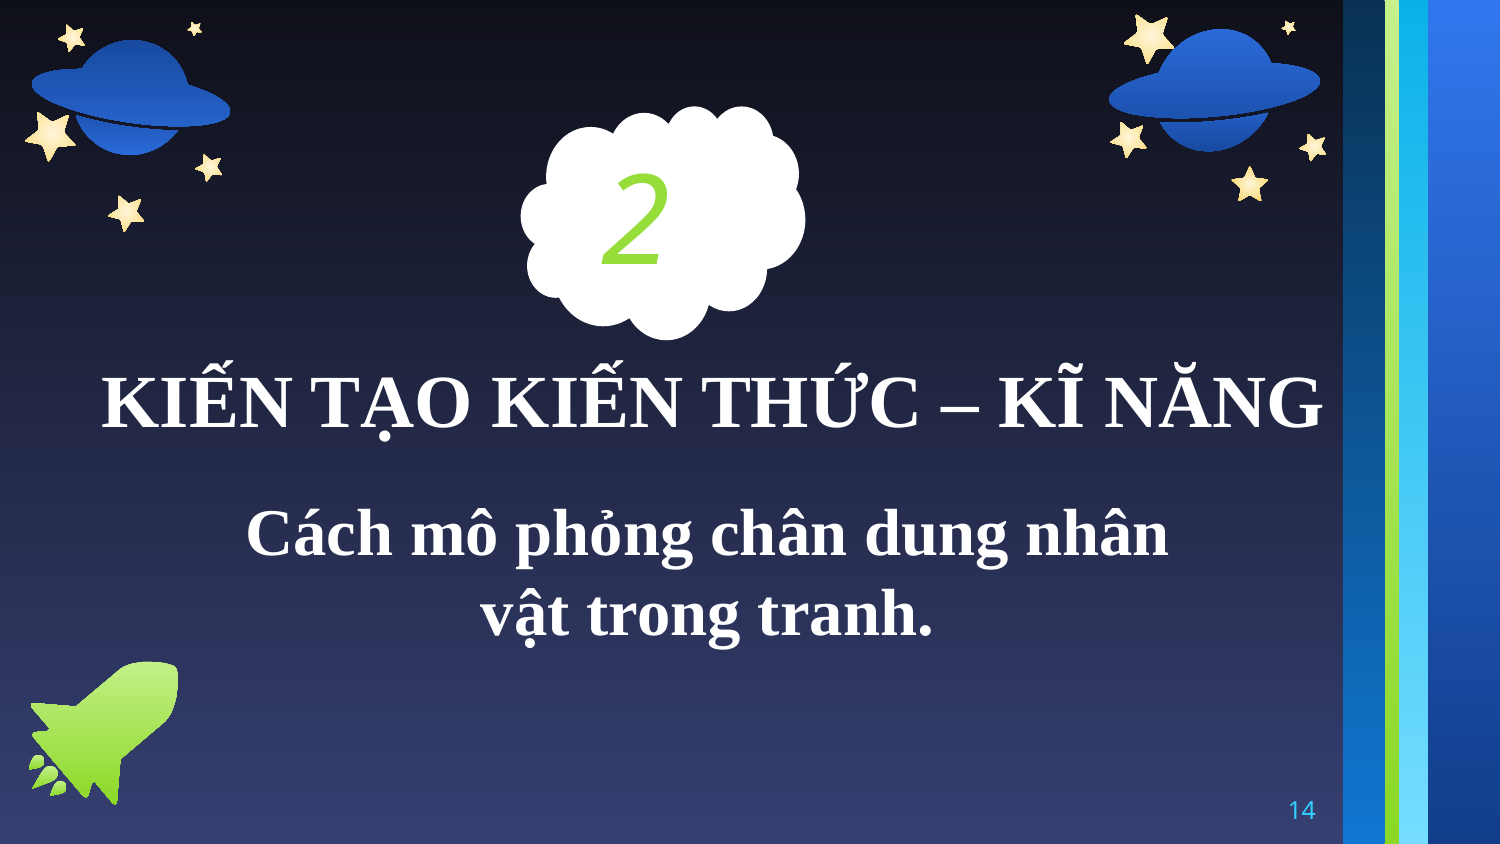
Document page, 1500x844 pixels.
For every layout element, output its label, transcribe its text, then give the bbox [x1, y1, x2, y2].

subtitle KIẾN TẠO KIẾN THỨC – KĨ NĂNG [0, 337, 1429, 463]
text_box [28, 657, 174, 803]
text_box [108, 196, 144, 232]
text_box [676, 106, 712, 113]
text_box [520, 127, 709, 337]
slide_number 14 [1240, 778, 1332, 844]
text_box [710, 106, 806, 312]
text_box [1299, 134, 1326, 162]
text_box [1288, 22, 1296, 35]
title 2 [585, 113, 736, 306]
text_box [25, 112, 57, 162]
text_box [198, 155, 222, 182]
text_box [1231, 172, 1268, 201]
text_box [57, 25, 205, 170]
text_box [1110, 122, 1141, 158]
text_box Cách mô phỏng chân dung nhân vật trong tranh. [192, 481, 1224, 657]
text_box [1124, 15, 1141, 49]
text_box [1141, 9, 1288, 172]
